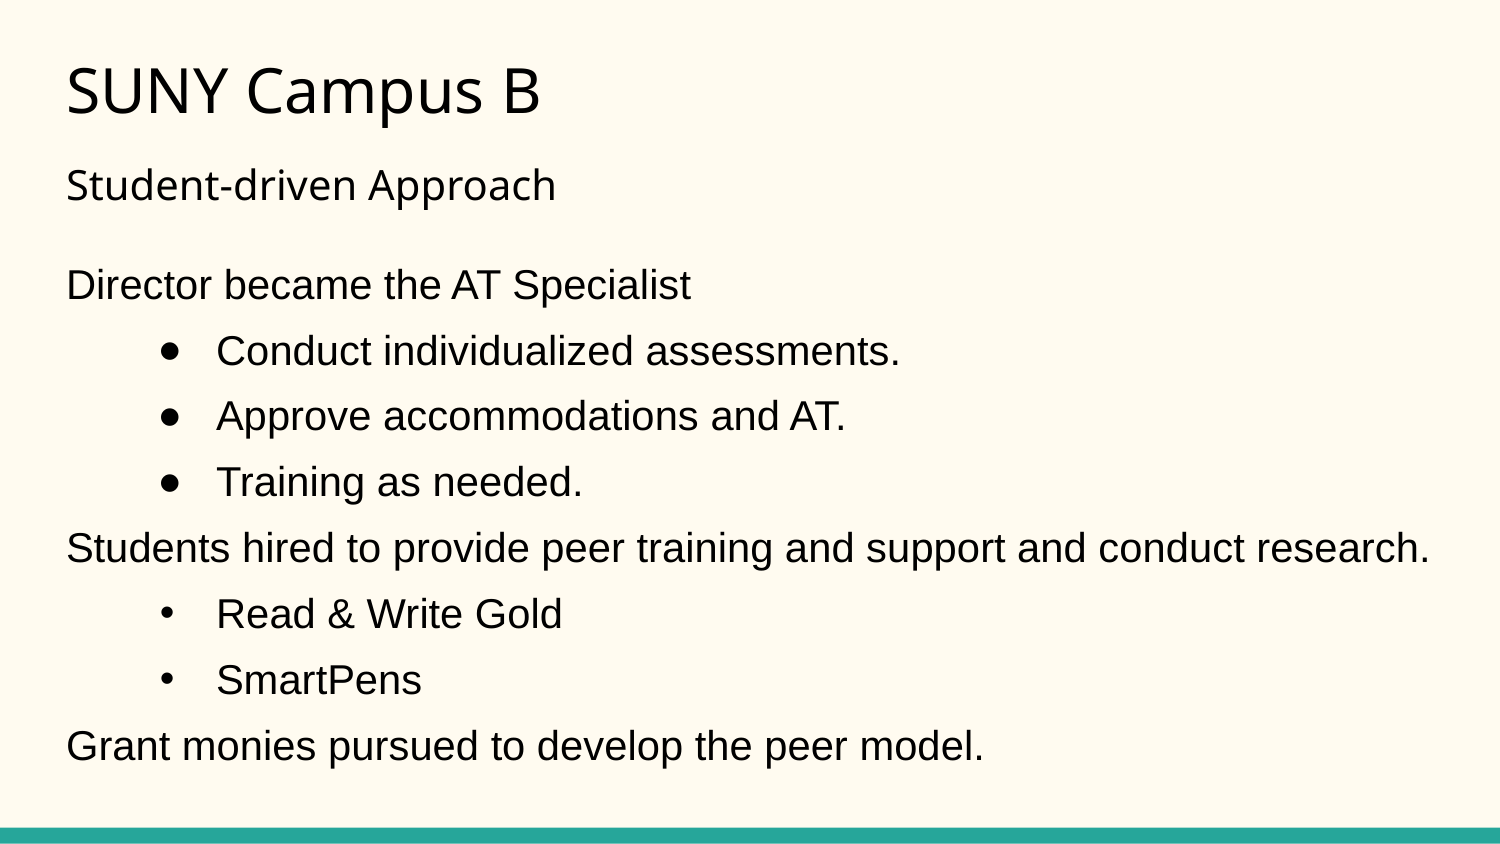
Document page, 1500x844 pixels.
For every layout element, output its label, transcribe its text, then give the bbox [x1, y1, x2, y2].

title SUNY Campus B [51, 35, 1449, 136]
list Student-driven Approach Director became the AT Specialist Conduct individualized assessments. Approve accommodations and AT. Training as needed. Students hired to provide peer training and support and conduct research. Read & Write Gold SmartPens Grant monies pursued to develop the peer model. [51, 136, 1449, 844]
